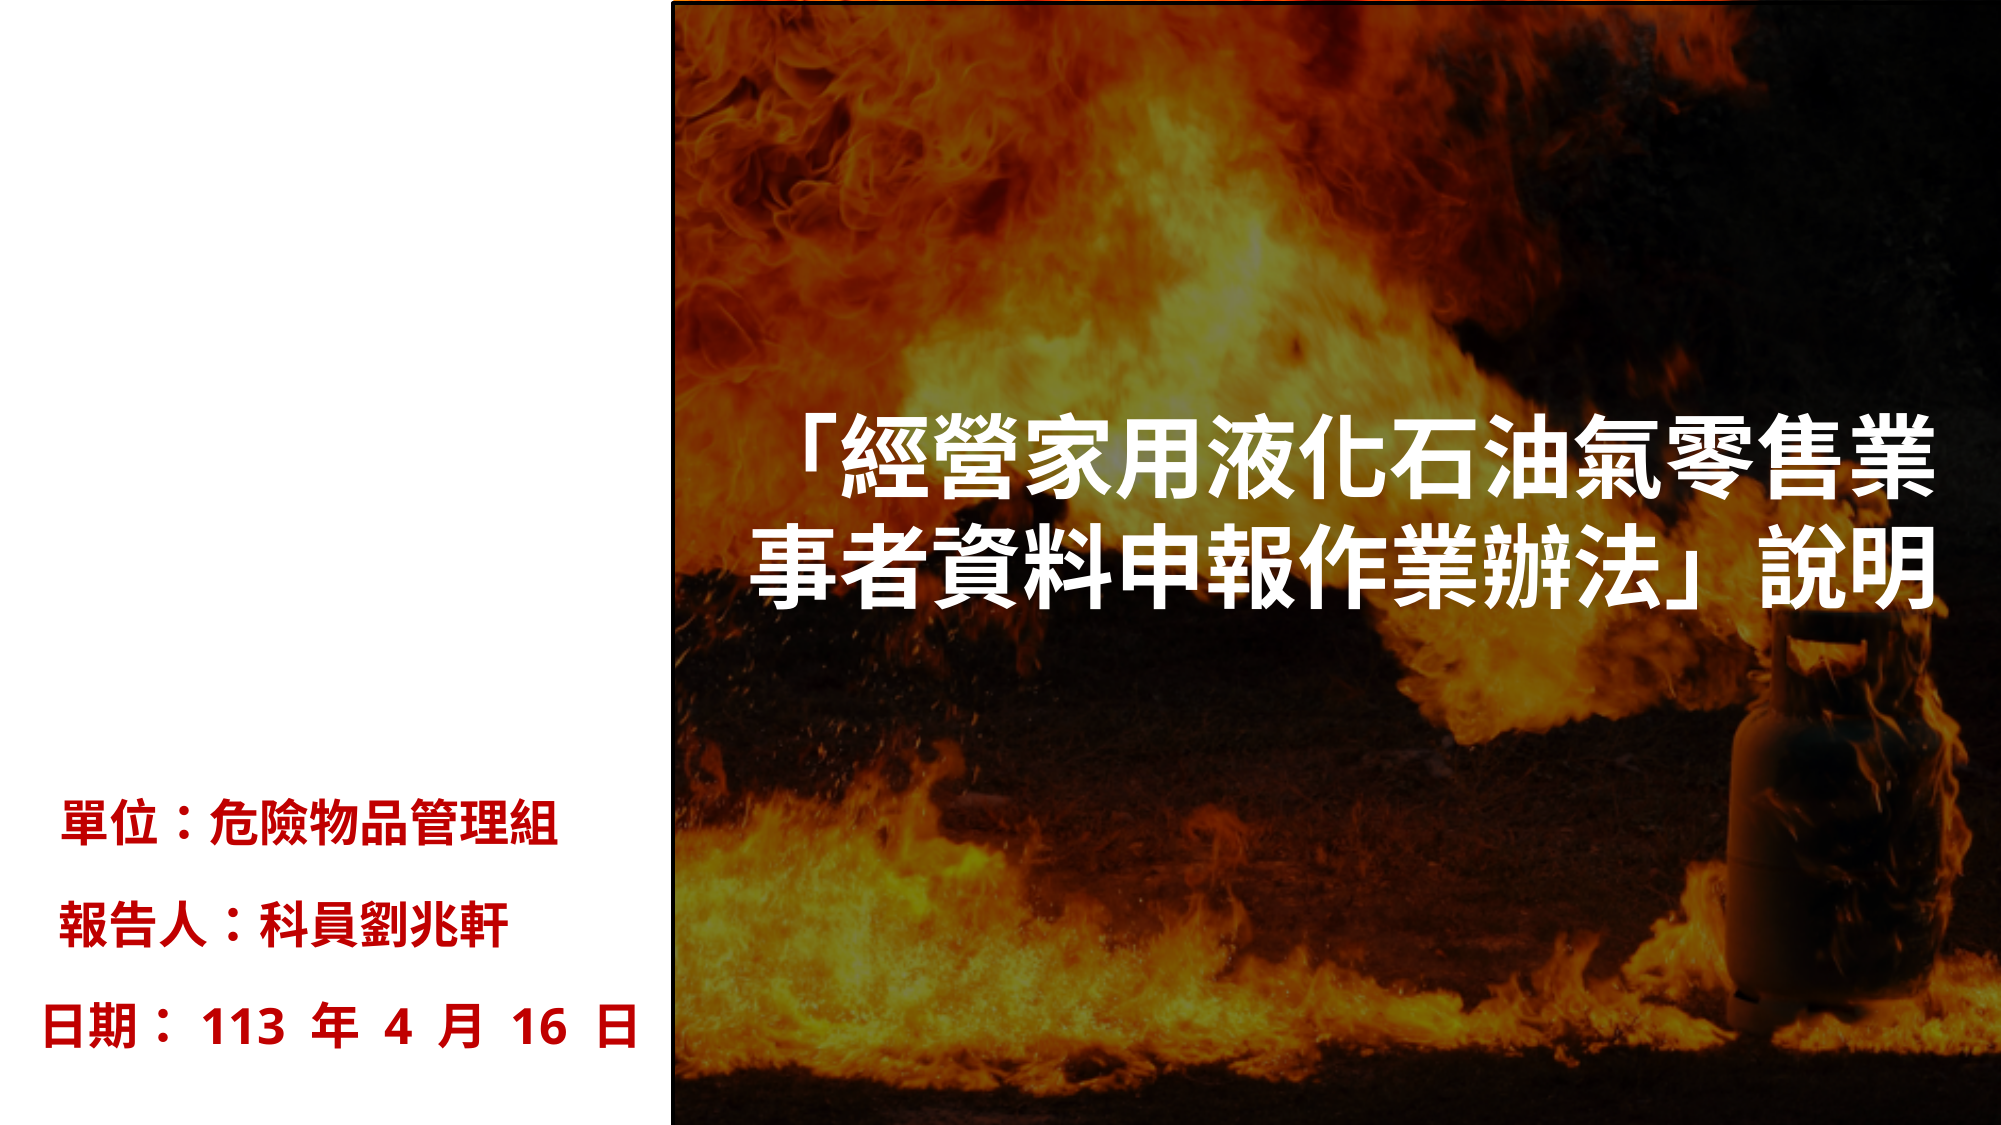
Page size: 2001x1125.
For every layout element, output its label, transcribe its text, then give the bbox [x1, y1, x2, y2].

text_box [672, 0, 2001, 1125]
text_box 單位：危險物品管理組 [44, 784, 575, 860]
text_box 日期：113 年 4 月 16 日 [23, 987, 658, 1063]
text_box 報告人：科員劉兆軒 [44, 886, 524, 961]
